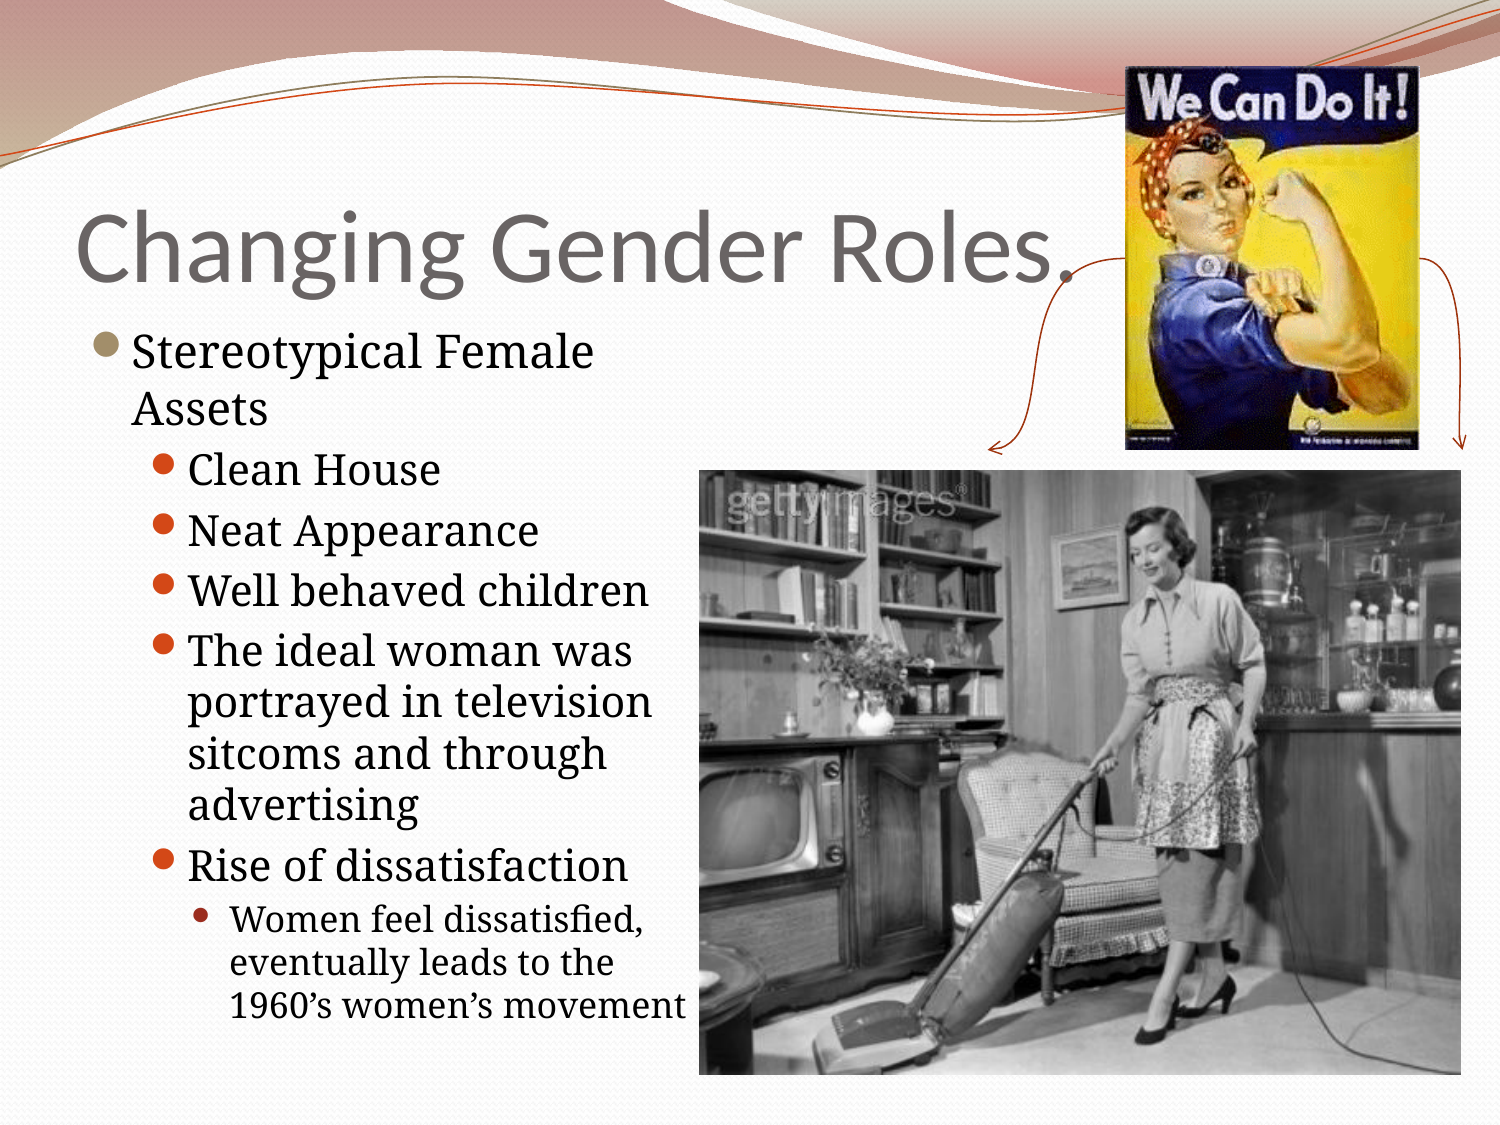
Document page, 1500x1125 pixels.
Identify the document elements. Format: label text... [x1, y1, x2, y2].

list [699, 470, 1461, 1076]
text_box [1419, 258, 1463, 451]
title Changing Gender Roles. [75, 115, 1117, 303]
picture [1124, 66, 1420, 451]
list Stereotypical Female Assets Clean House Neat Appearance Well behaved children The ideal woman was portrayed in television sitcoms and through advertising Rise of dissatisfaction Women feel dissatisfied, eventually leads to the 1960’s women’s movement [75, 314, 738, 1043]
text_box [987, 258, 1126, 451]
